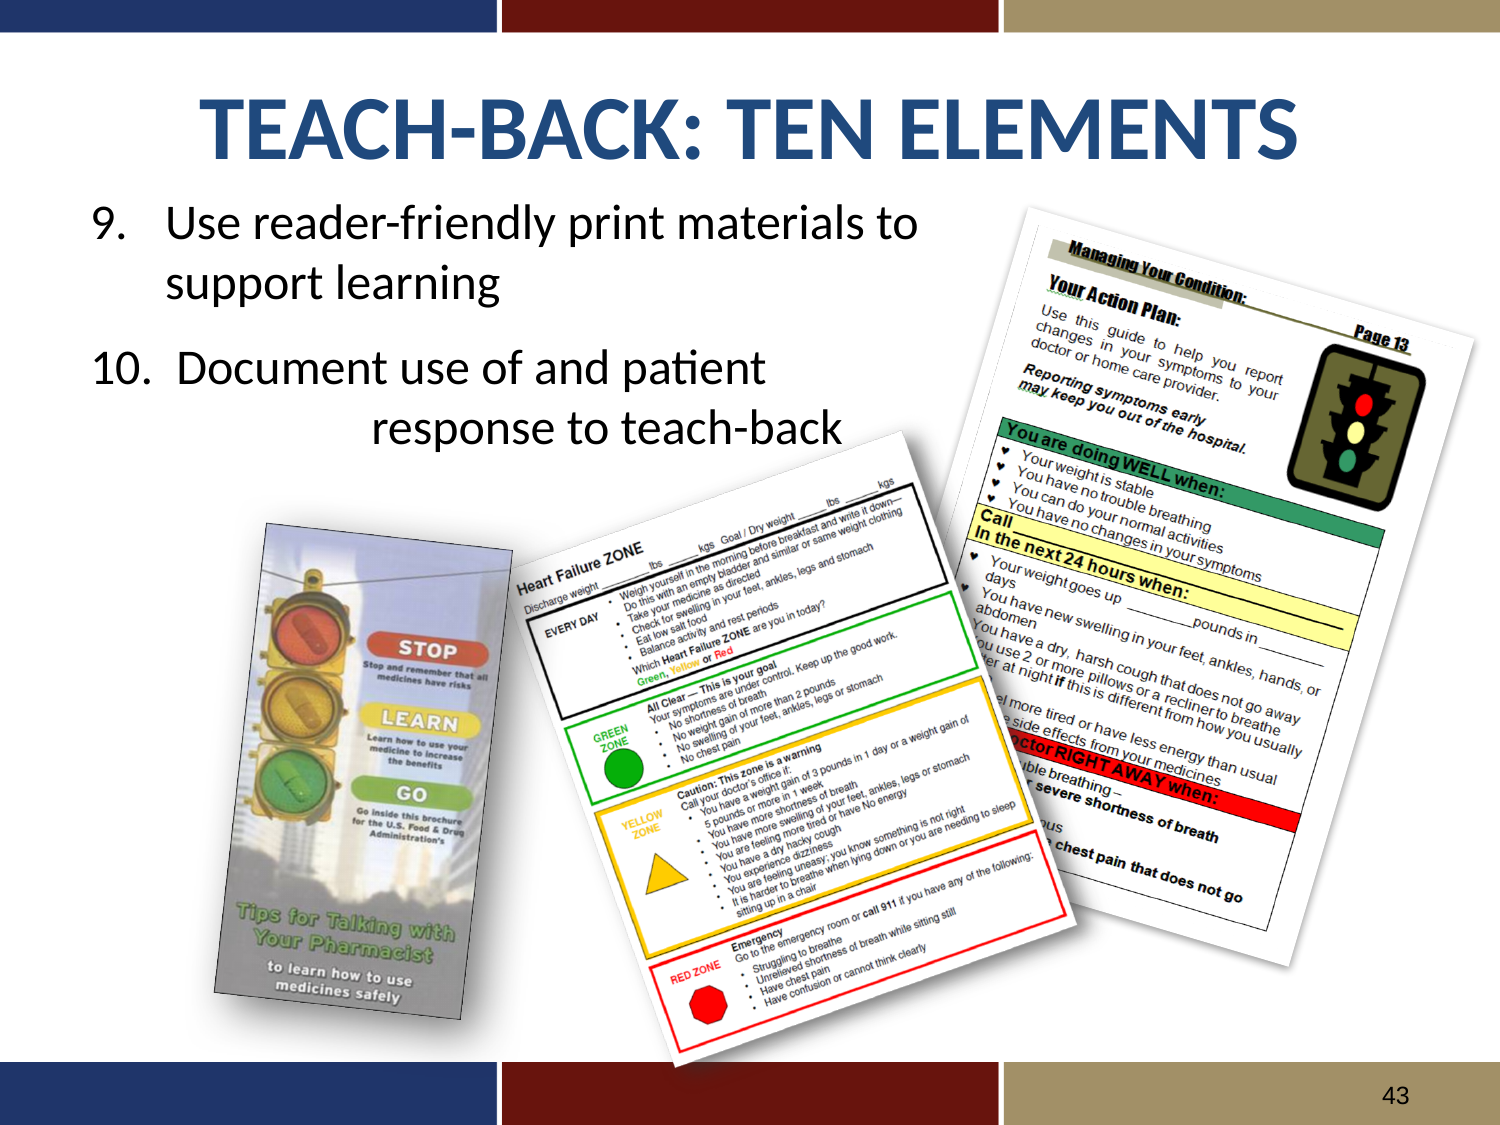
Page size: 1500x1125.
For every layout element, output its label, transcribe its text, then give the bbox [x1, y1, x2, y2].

title Teach-Back: Ten Elements [75, 45, 1425, 200]
list Use reader-friendly print materials to support learning Document use of and patient response to teach-back [75, 182, 1053, 925]
picture [0, 226, 1500, 1125]
slide_number 43 [1074, 1065, 1425, 1125]
picture [0, 0, 1500, 35]
